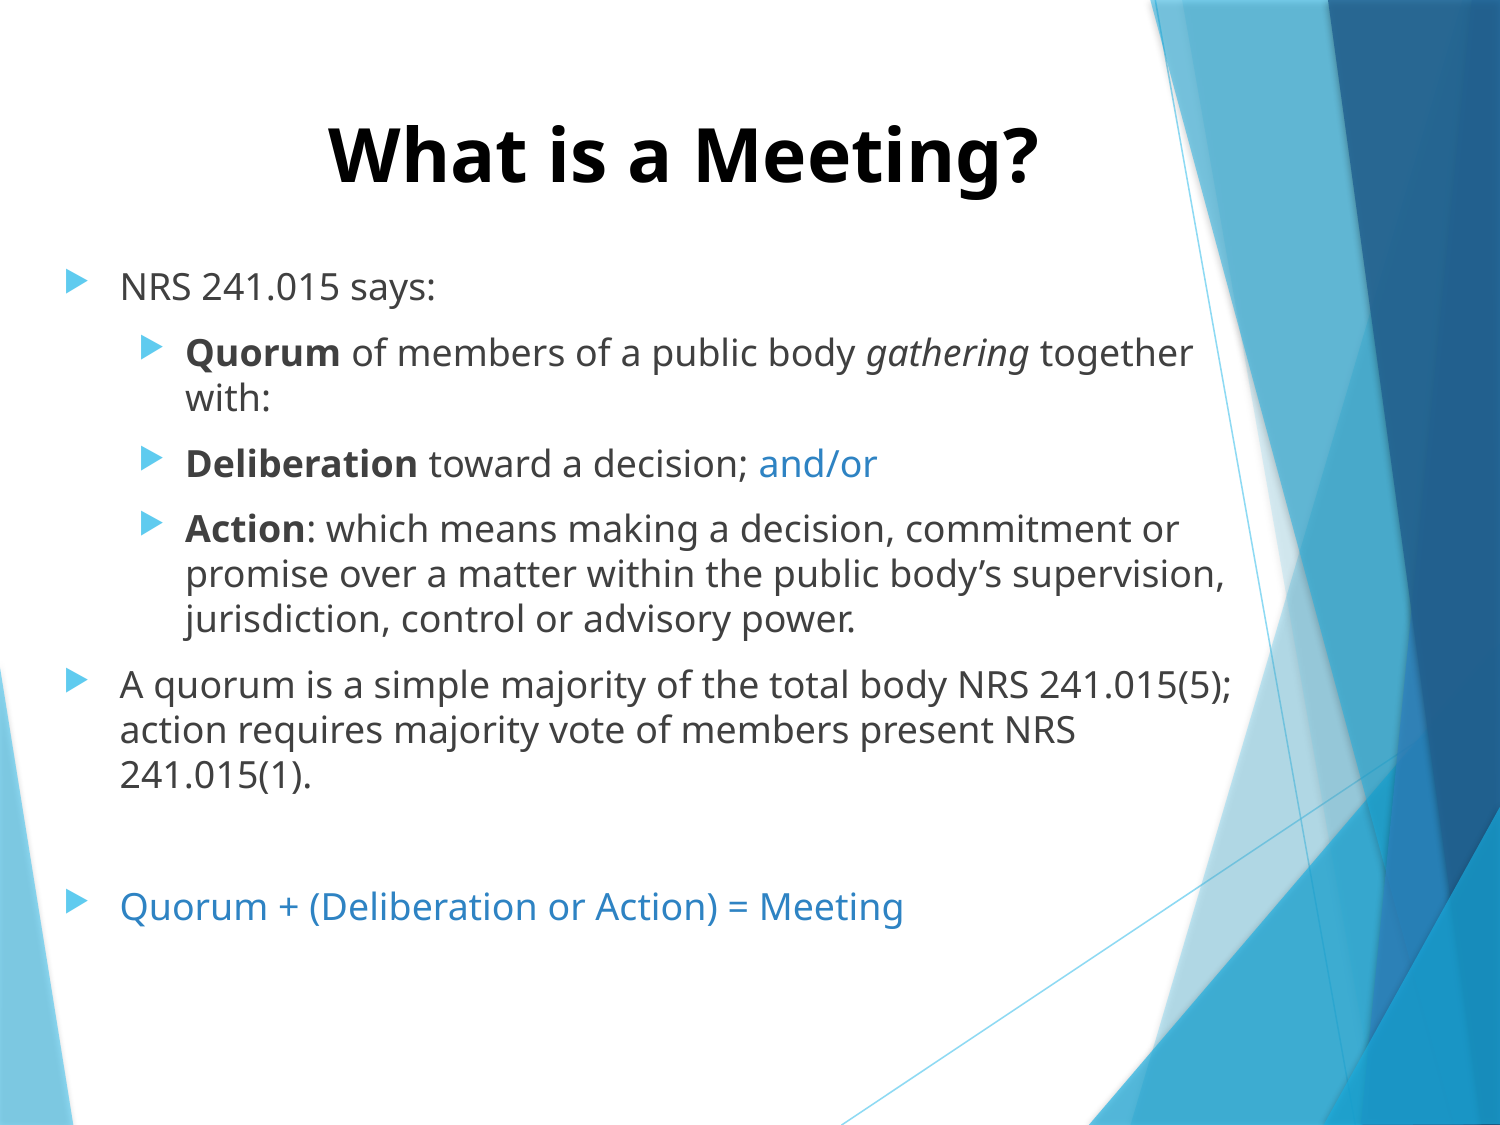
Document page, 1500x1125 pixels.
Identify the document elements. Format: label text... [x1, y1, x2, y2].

title What is a Meeting? [99, 99, 1269, 222]
list NRS 241.015 says: Quorum of members of a public body gathering together with: Deliberation toward a decision; and/or Action: which means making a decision, commitment or promise over a matter within the public body’s supervision, jurisdiction, control or advisory power. A quorum is a simple majority of the total body NRS 241.015(5); action requires majority vote of members present NRS 241.015(1). Quorum + (Deliberation or Action) = Meeting [48, 255, 1269, 983]
